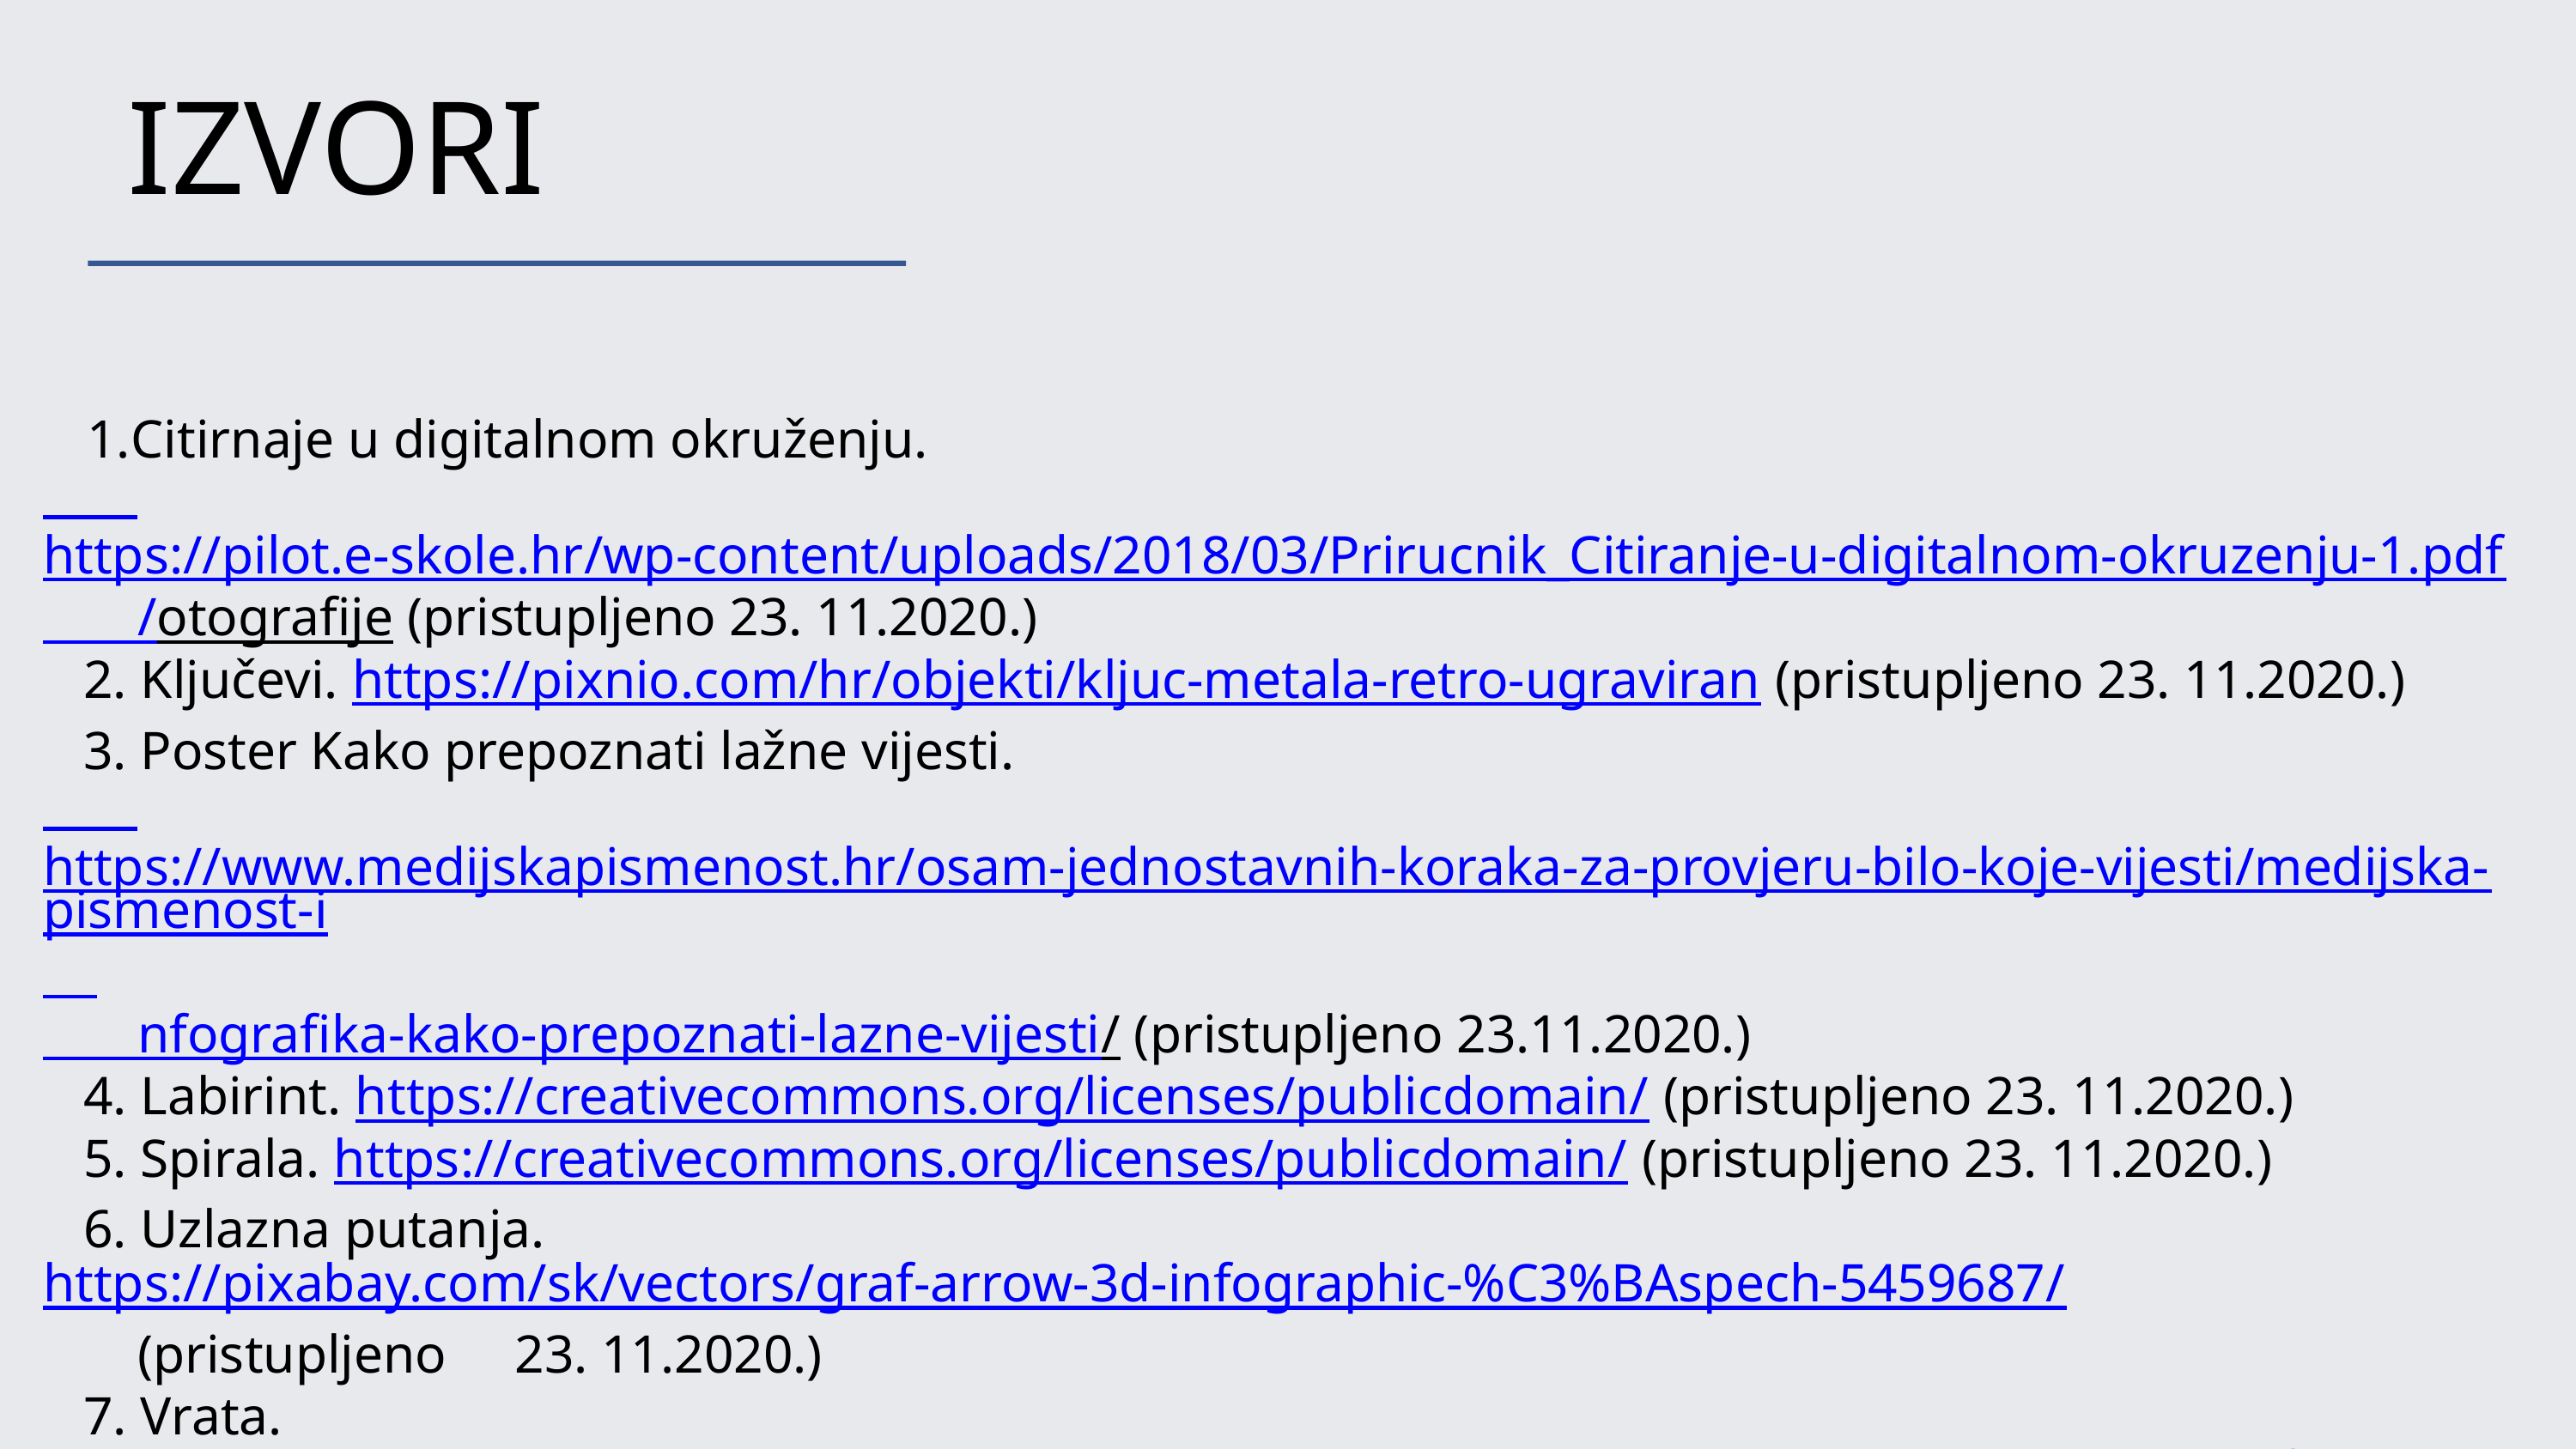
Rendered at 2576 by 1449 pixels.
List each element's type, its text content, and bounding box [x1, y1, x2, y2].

text_box IZVORI [127, 78, 1022, 221]
text_box Citirnaje u digitalnom okruženju. https://pilot.e-skole.hr/wp-content/uploads/2018/03/Prirucnik_Citiranje-u-digitalnom-okruzenju-1.pdf /otograﬁje (pristupljeno 23. 11.2020.) 2. Ključevi. https://pixnio.com/hr/objekti/kljuc-metala-retro-ugraviran (pristupljeno 23. 11.2020.) 3. Poster Kako prepoznati lažne vijesti. https://www.medijskapismenost.hr/osam-jednostavnih-koraka-za-provjeru-bilo-koje-vijesti/medijska-pismenost-i nfograﬁka-kako-prepoznati-lazne-vijesti/ (pristupljeno 23.11.2020.) 4. Labirint. https://creativecommons.org/licenses/publicdomain/ (pristupljeno 23. 11.2020.) 5. Spirala. https://creativecommons.org/licenses/publicdomain/ (pristupljeno 23. 11.2020.) 6. Uzlazna putanja. https://pixabay.com/sk/vectors/graf-arrow-3d-infographic-%C3%BAspech-5459687/ (pristupljeno 23. 11.2020.) 7. Vrata. https://pixnio.com/hr/objekti/vrata-prozor/zid-prozor-grilje-windows-arhitekture-cigla-vrata-fasade-ograde (pristupljeno 23. 11.2020.) [43, 405, 2523, 1449]
